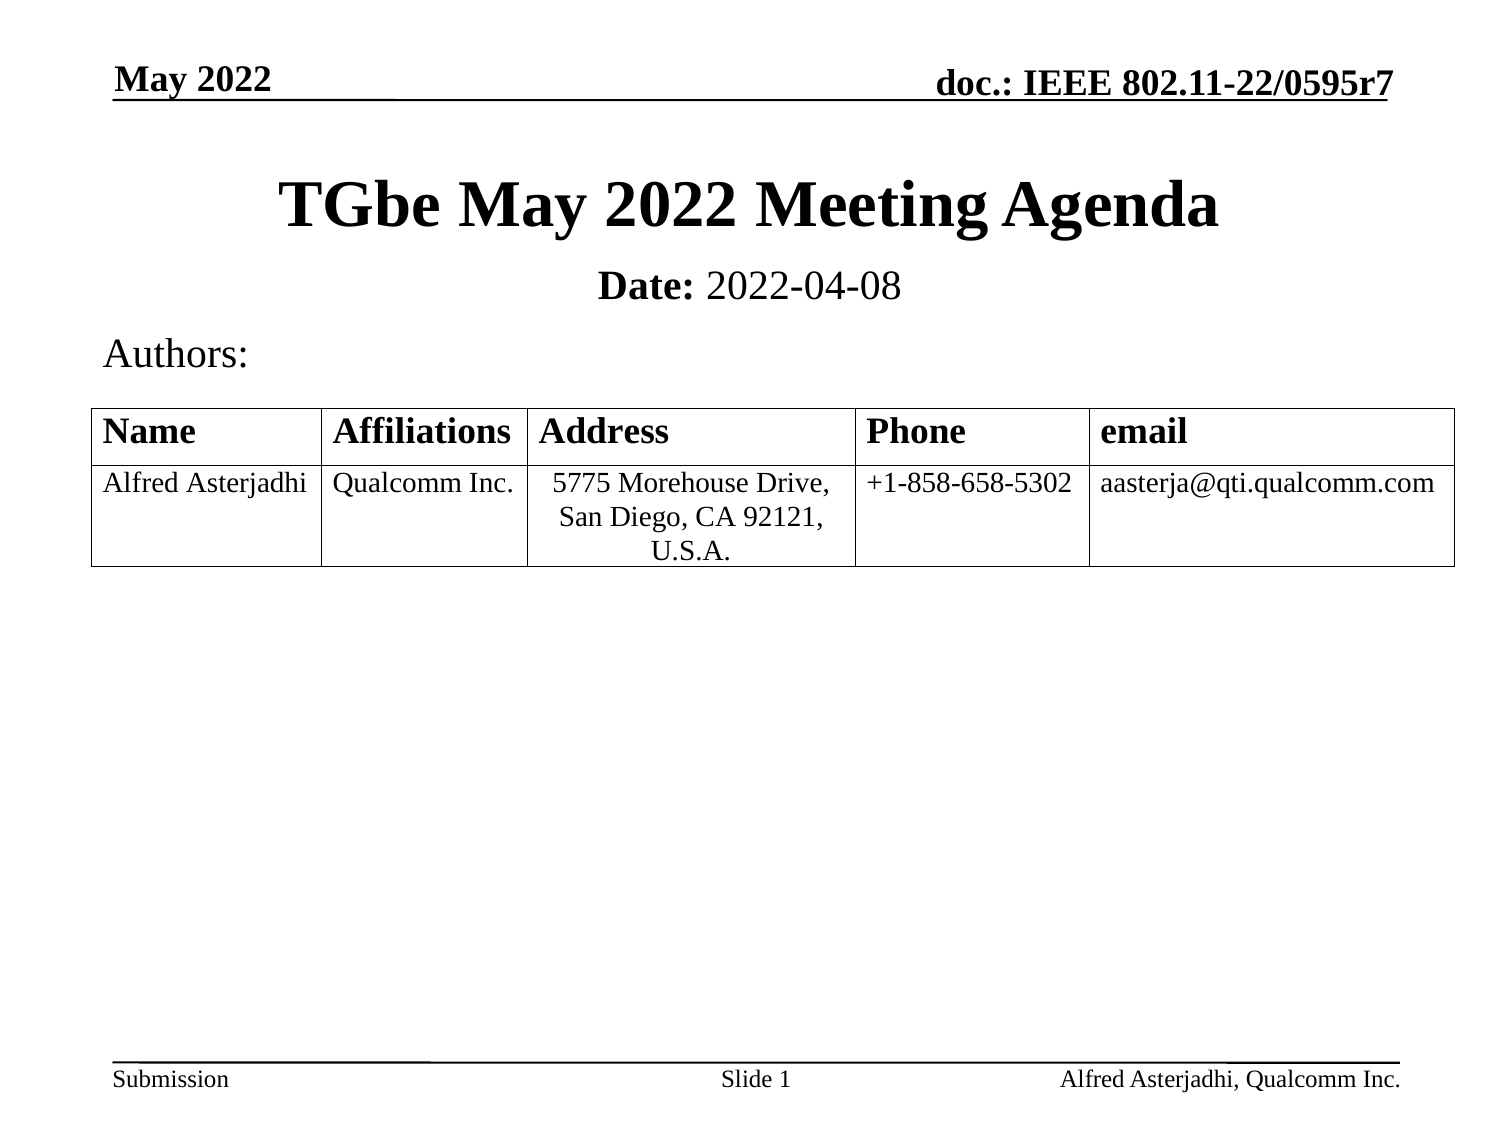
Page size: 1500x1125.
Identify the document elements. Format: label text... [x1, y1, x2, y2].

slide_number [114, 54, 493, 100]
slide_number Slide 1 [712, 1061, 800, 1123]
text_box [75, 407, 1477, 819]
title TGbe May 2022 Meeting Agenda [112, 112, 1388, 249]
text_box Authors: [87, 318, 325, 381]
footer Alfred Asterjadhi, Qualcomm Inc. [902, 1061, 1402, 1093]
list Date: 2022-04-08 [112, 249, 1388, 316]
